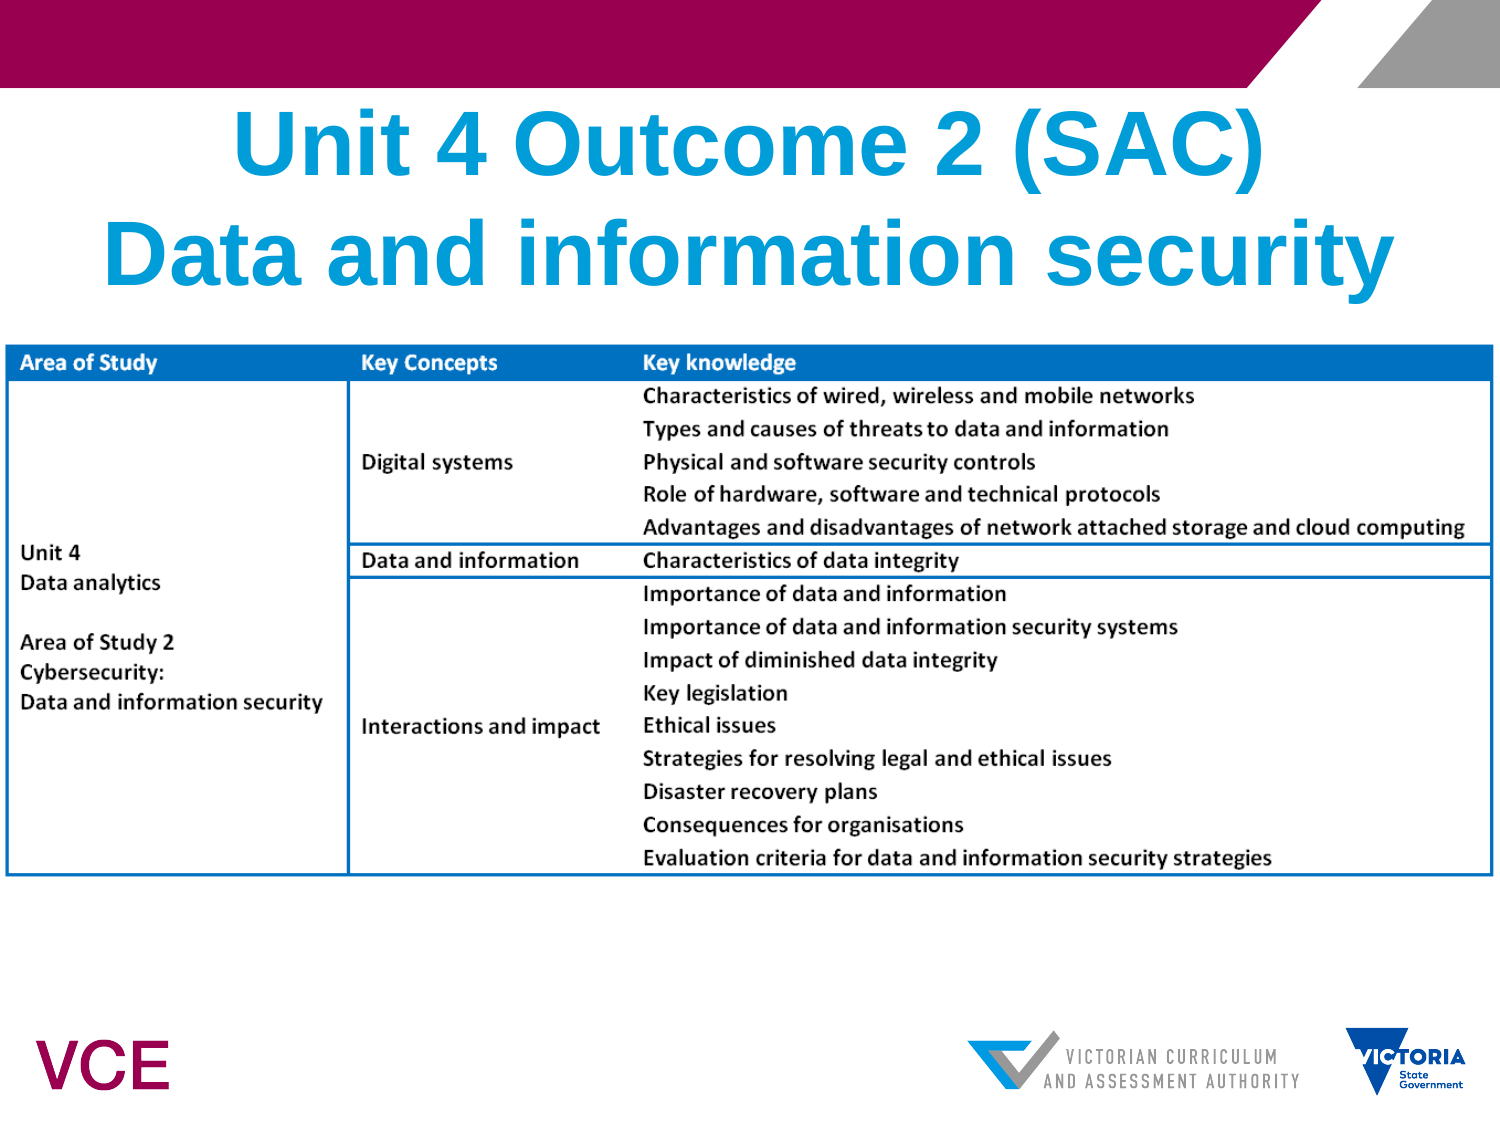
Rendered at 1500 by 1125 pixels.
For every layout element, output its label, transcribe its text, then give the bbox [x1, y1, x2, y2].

picture [0, 288, 1500, 1125]
picture [0, 0, 1500, 99]
title Unit 4 Outcome 2 (SAC) Data and information security [0, 99, 1500, 288]
